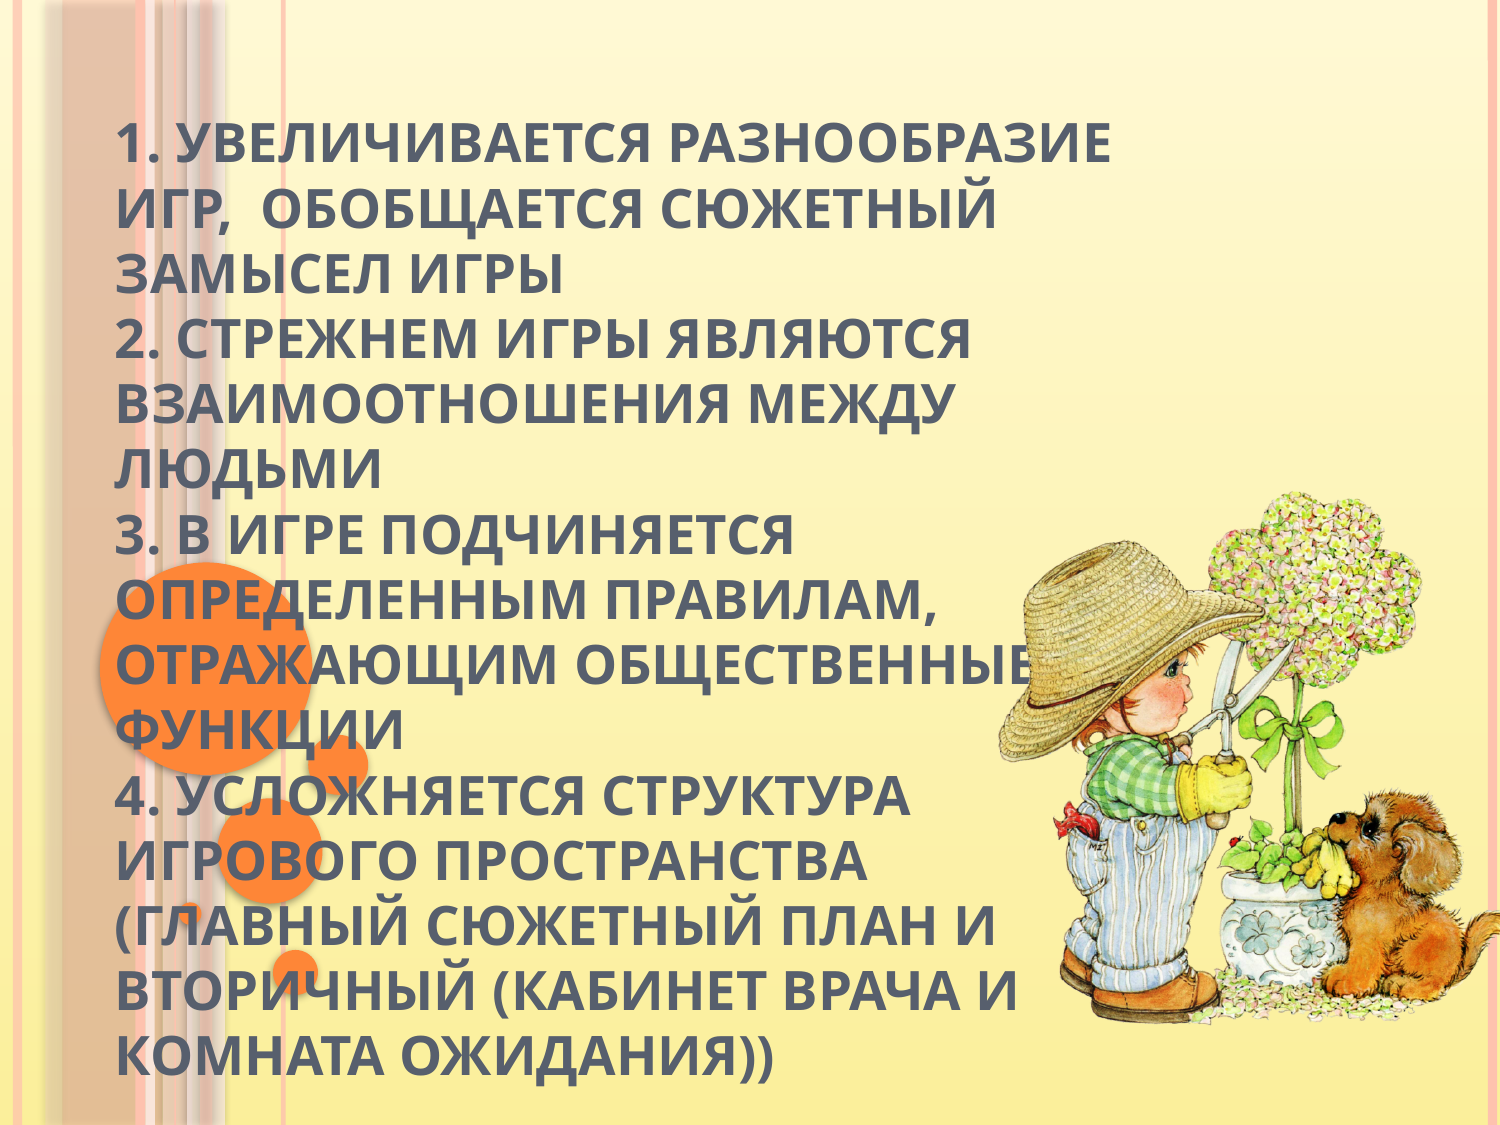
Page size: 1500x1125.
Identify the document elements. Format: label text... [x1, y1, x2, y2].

picture [972, 479, 1500, 1032]
title 1. Увеличивается разнообразие игр, обобщается сюжетный замысел игры 2. Стрежнем игры являются взаимоотношения между людьми 3. В игре подчиняется определенным правилам, отражающим общественные функции 4. усложняется структура игрового пространства (главный сюжетный план и вторичный (кабинет врача и комната ожидания)) [100, 82, 1152, 1094]
